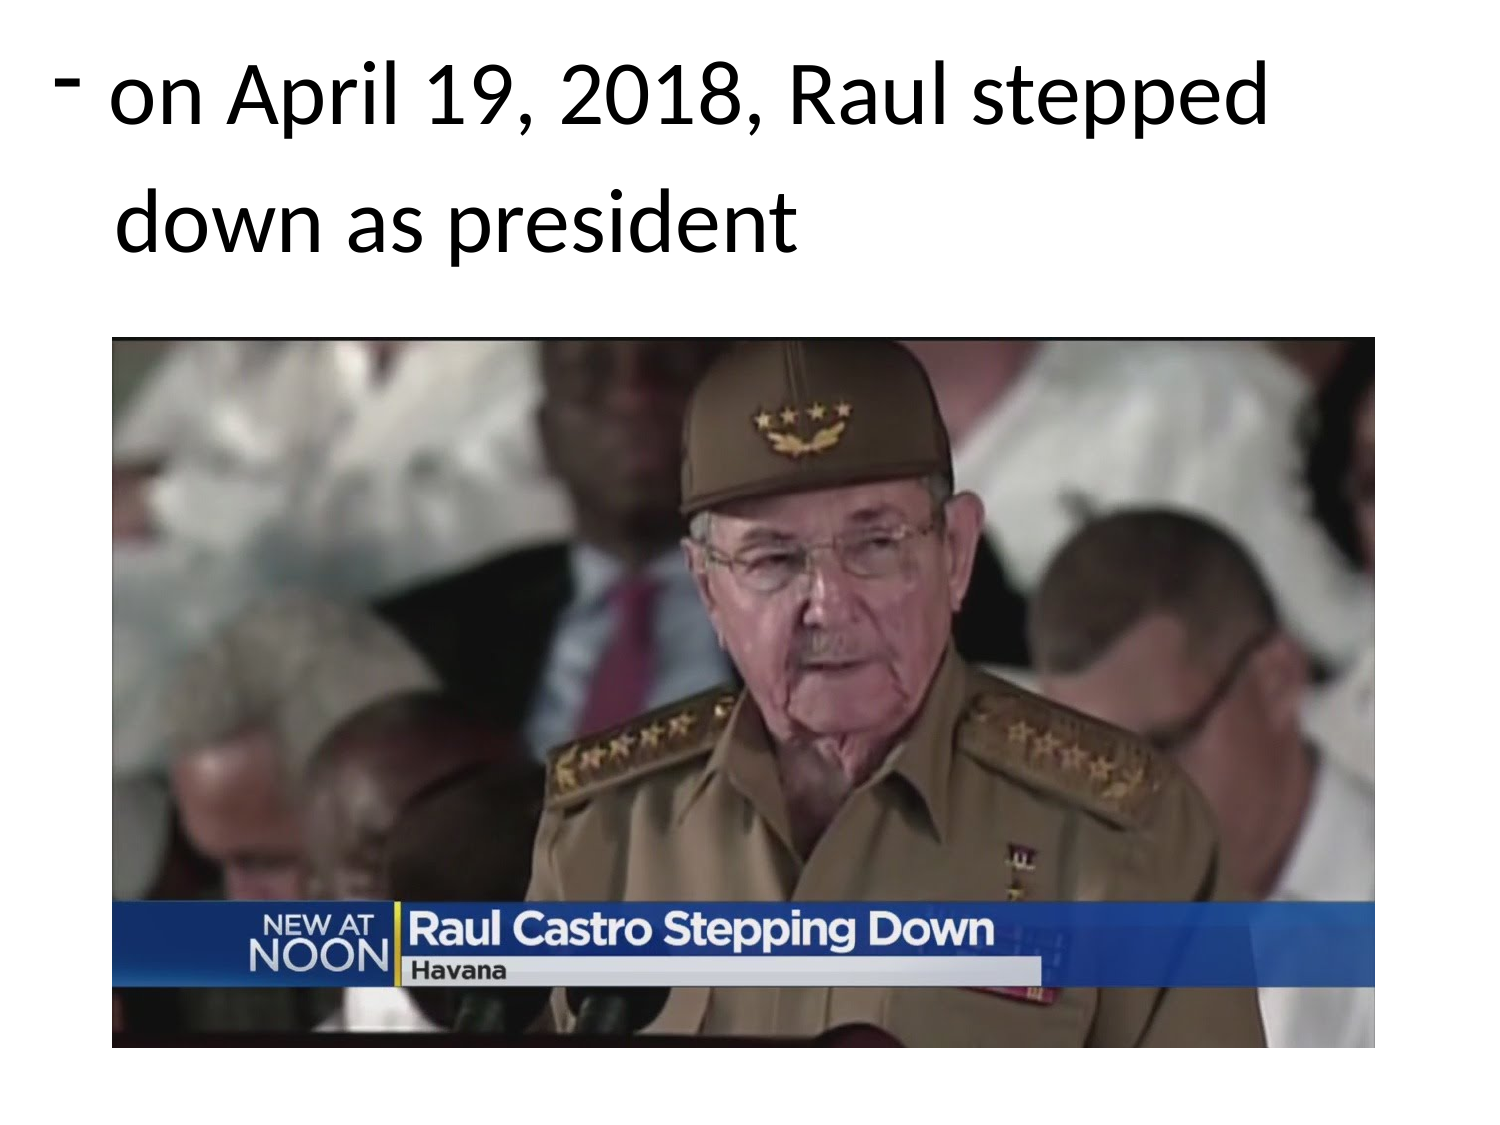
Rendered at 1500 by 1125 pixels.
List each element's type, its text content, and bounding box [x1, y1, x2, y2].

list on April 19, 2018, Raul stepped down as president [37, 24, 1475, 1005]
picture [112, 337, 1376, 1048]
